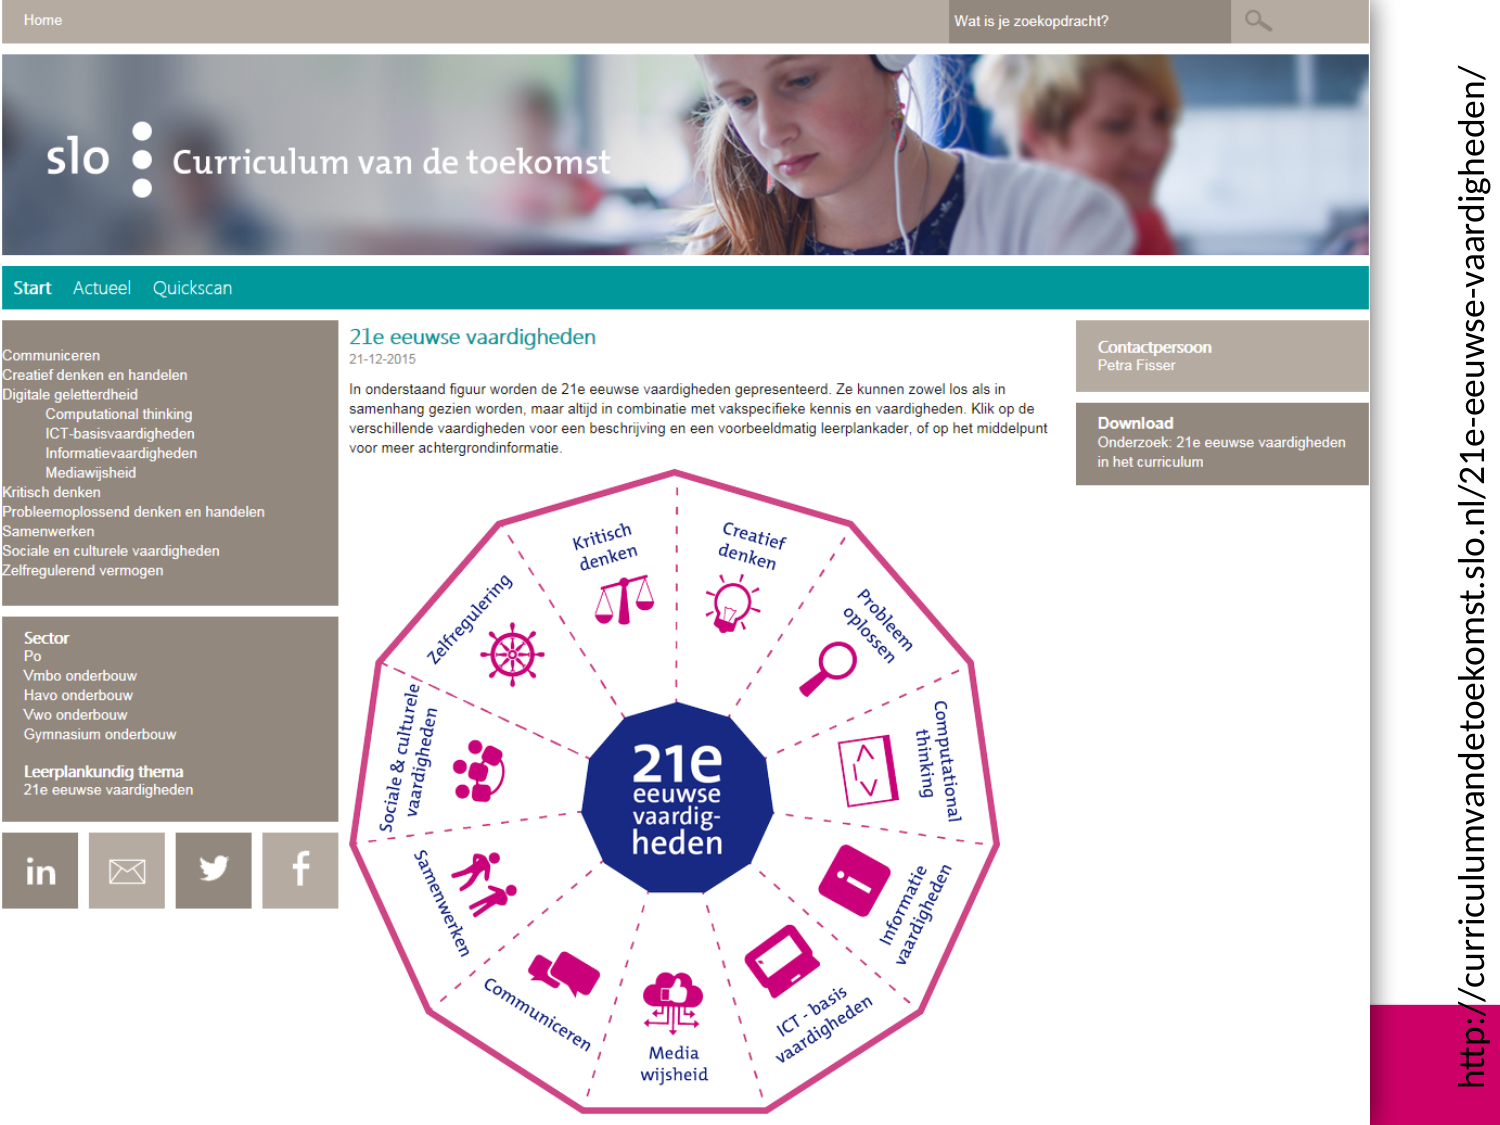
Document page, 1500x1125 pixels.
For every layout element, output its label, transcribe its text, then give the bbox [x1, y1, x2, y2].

text_box http://curriculumvandetoekomst.slo.nl/21e-eeuwse-vaardigheden/ [1439, 0, 1500, 1104]
picture [0, 0, 1370, 1125]
